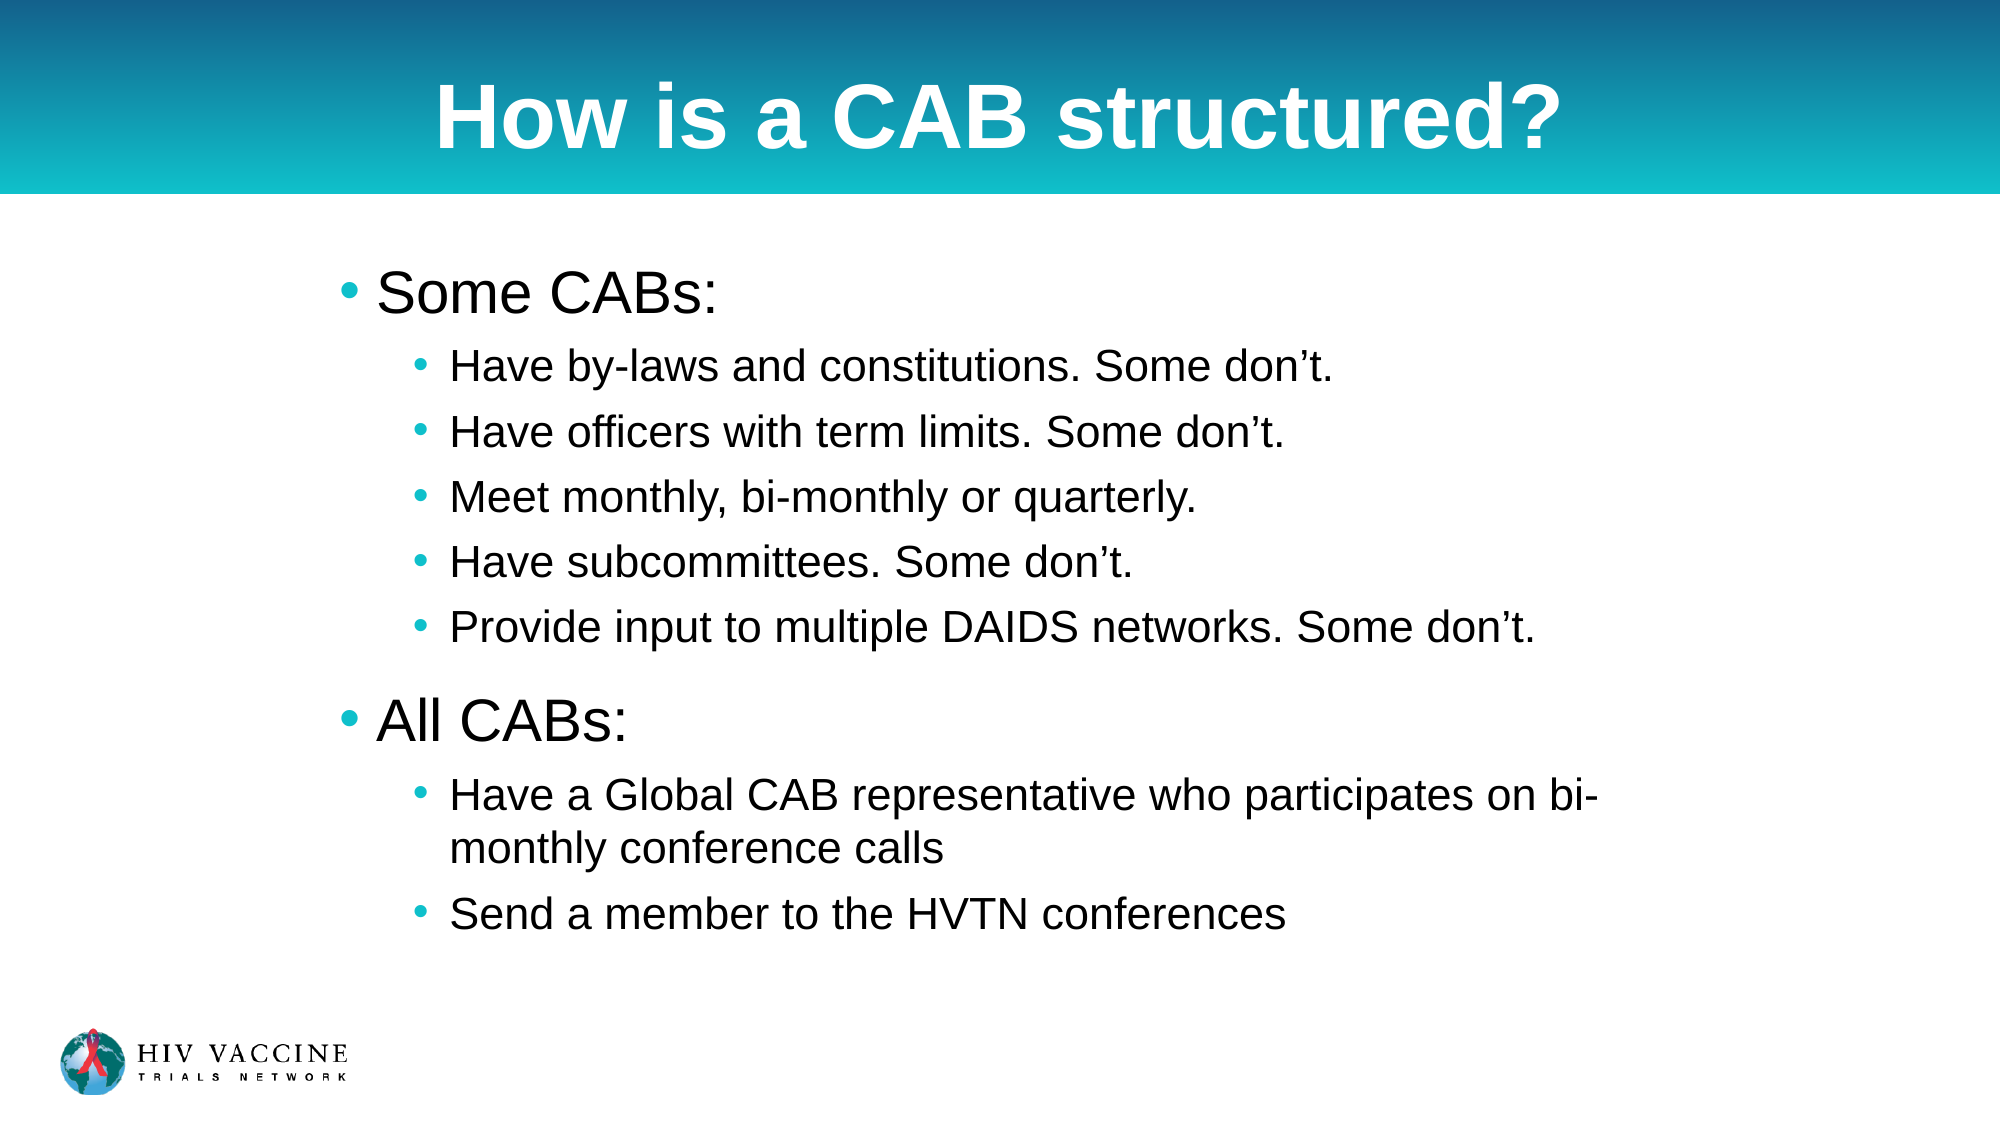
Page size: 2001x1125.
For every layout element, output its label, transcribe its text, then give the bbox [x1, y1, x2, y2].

title How is a CAB structured? [324, 24, 1675, 213]
picture [60, 1028, 347, 1095]
list Some CABs: Have by-laws and constitutions. Some don’t. Have officers with term limits. Some don’t. Meet monthly, bi-monthly or quarterly. Have subcommittees. Some don’t. Provide input to multiple DAIDS networks. Some don’t. All CABs: Have a Global CAB representative who participates on bi-monthly conference calls Send a member to the HVTN conferences [324, 246, 1638, 947]
